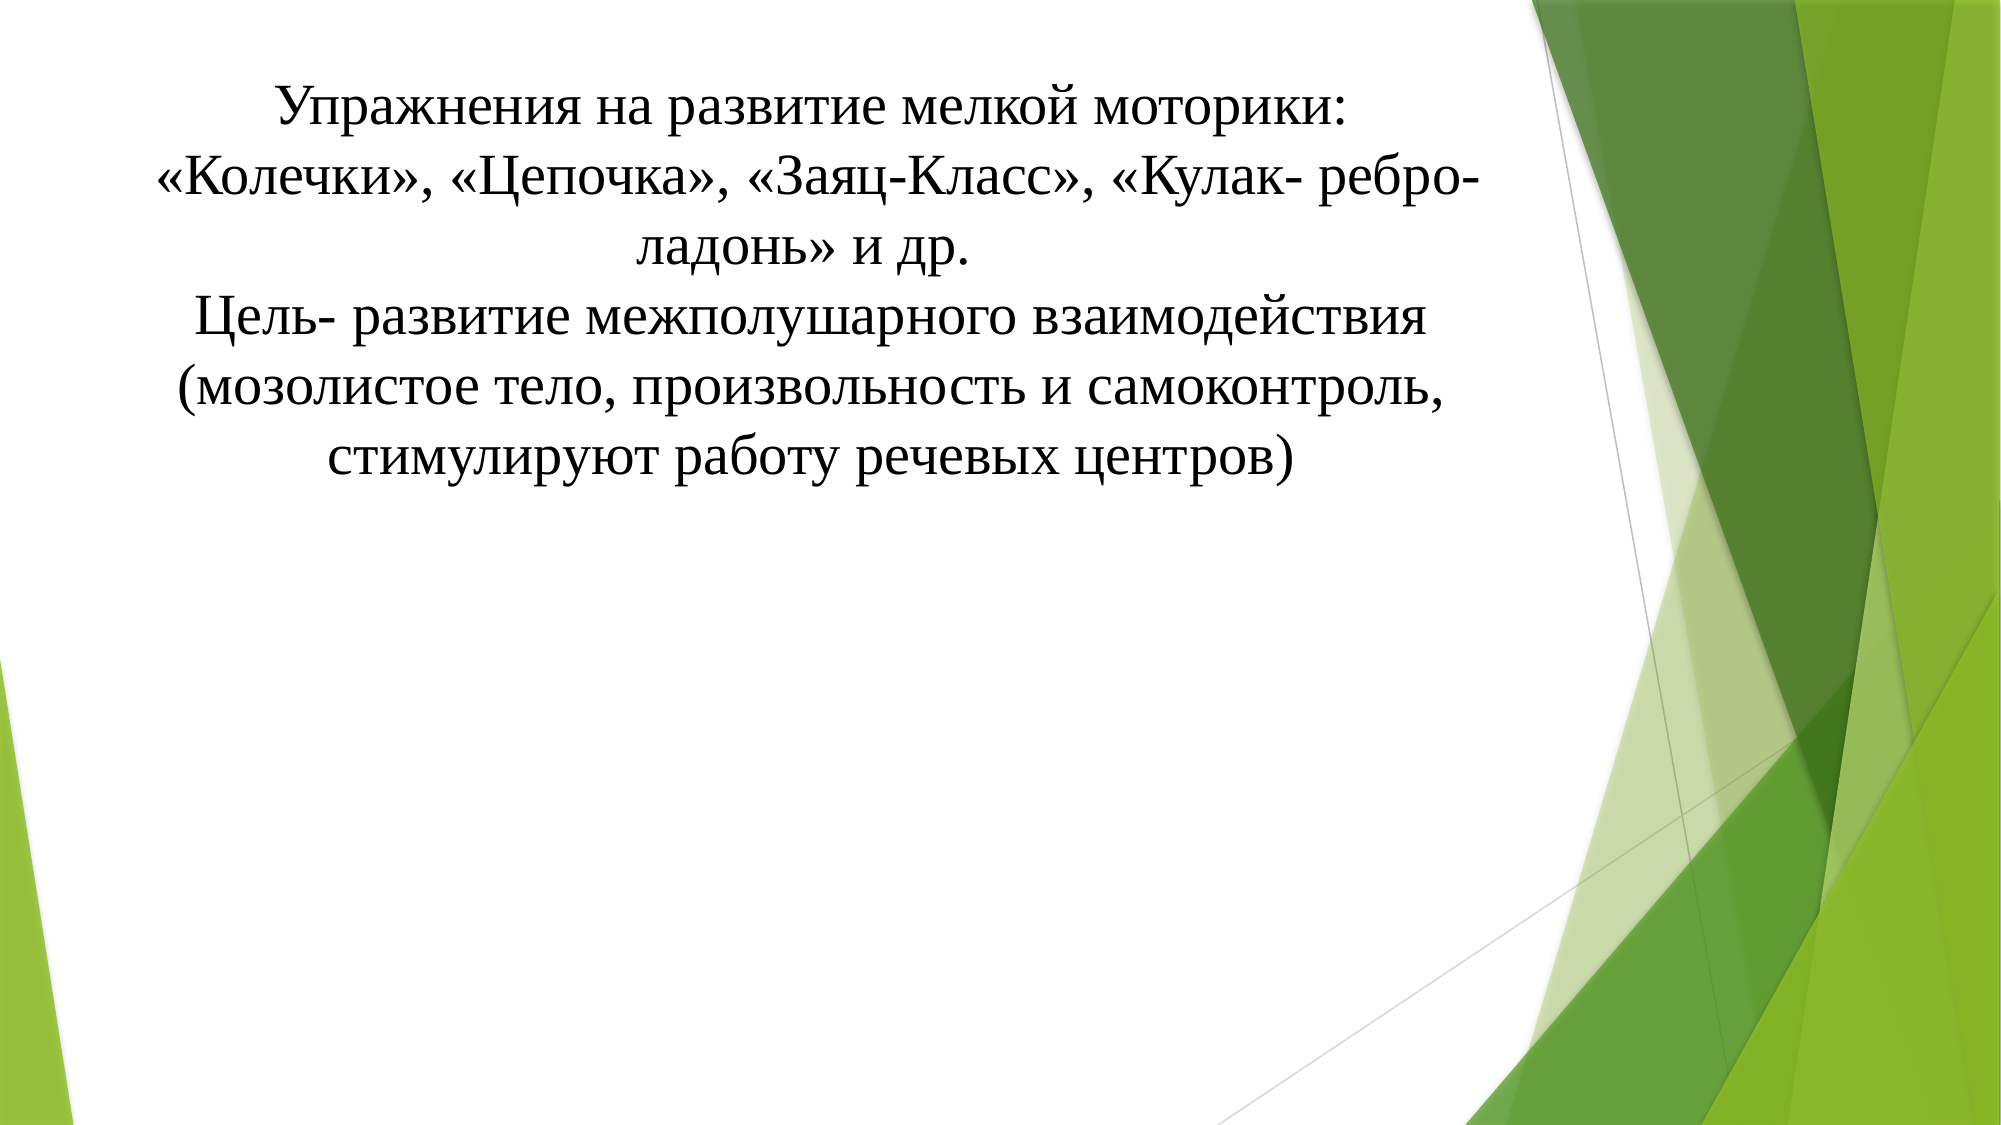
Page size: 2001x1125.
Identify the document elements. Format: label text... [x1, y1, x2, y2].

title Упражнения на развитие мелкой моторики: «Колечки», «Цепочка», «Заяц-Класс», «Кулак- ребро-ладонь» и др. Цель- развитие межполушарного взаимодействия (мозолистое тело, произвольность и самоконтроль, стимулируют работу речевых центров) [67, 58, 1556, 545]
